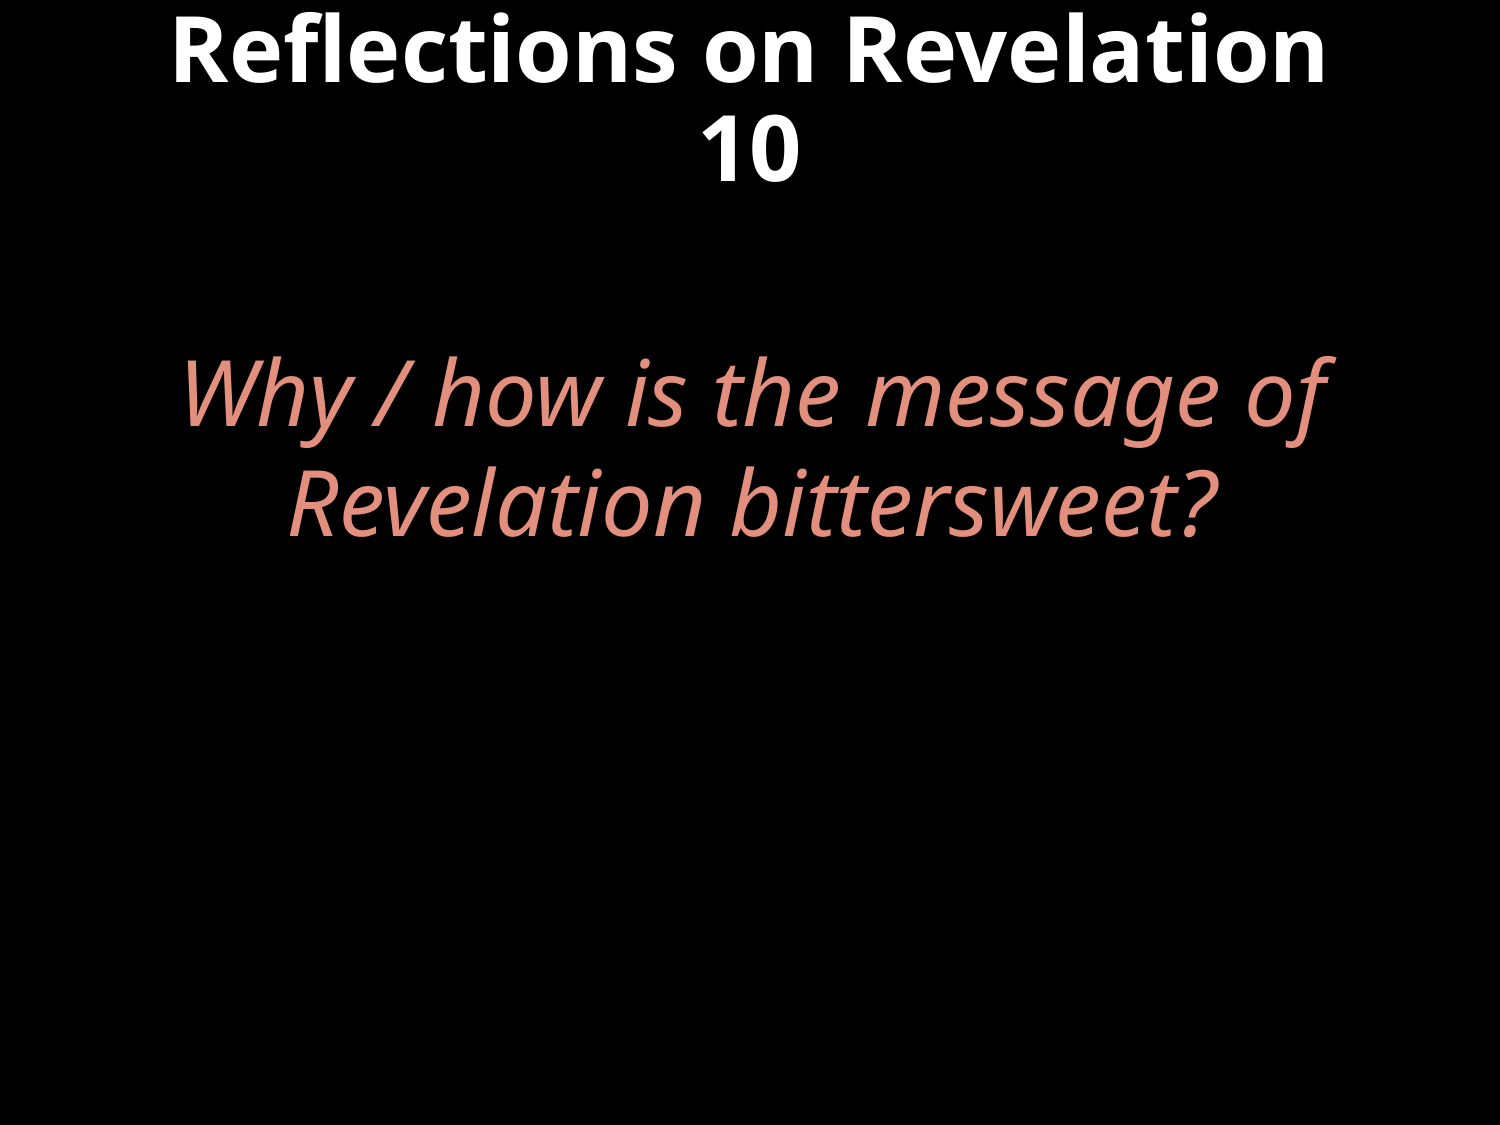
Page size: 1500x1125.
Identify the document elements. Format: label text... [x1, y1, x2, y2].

title Reflections on Revelation 10 [103, 36, 1397, 170]
list Why / how is the message of Revelation bittersweet? [95, 327, 1409, 1075]
